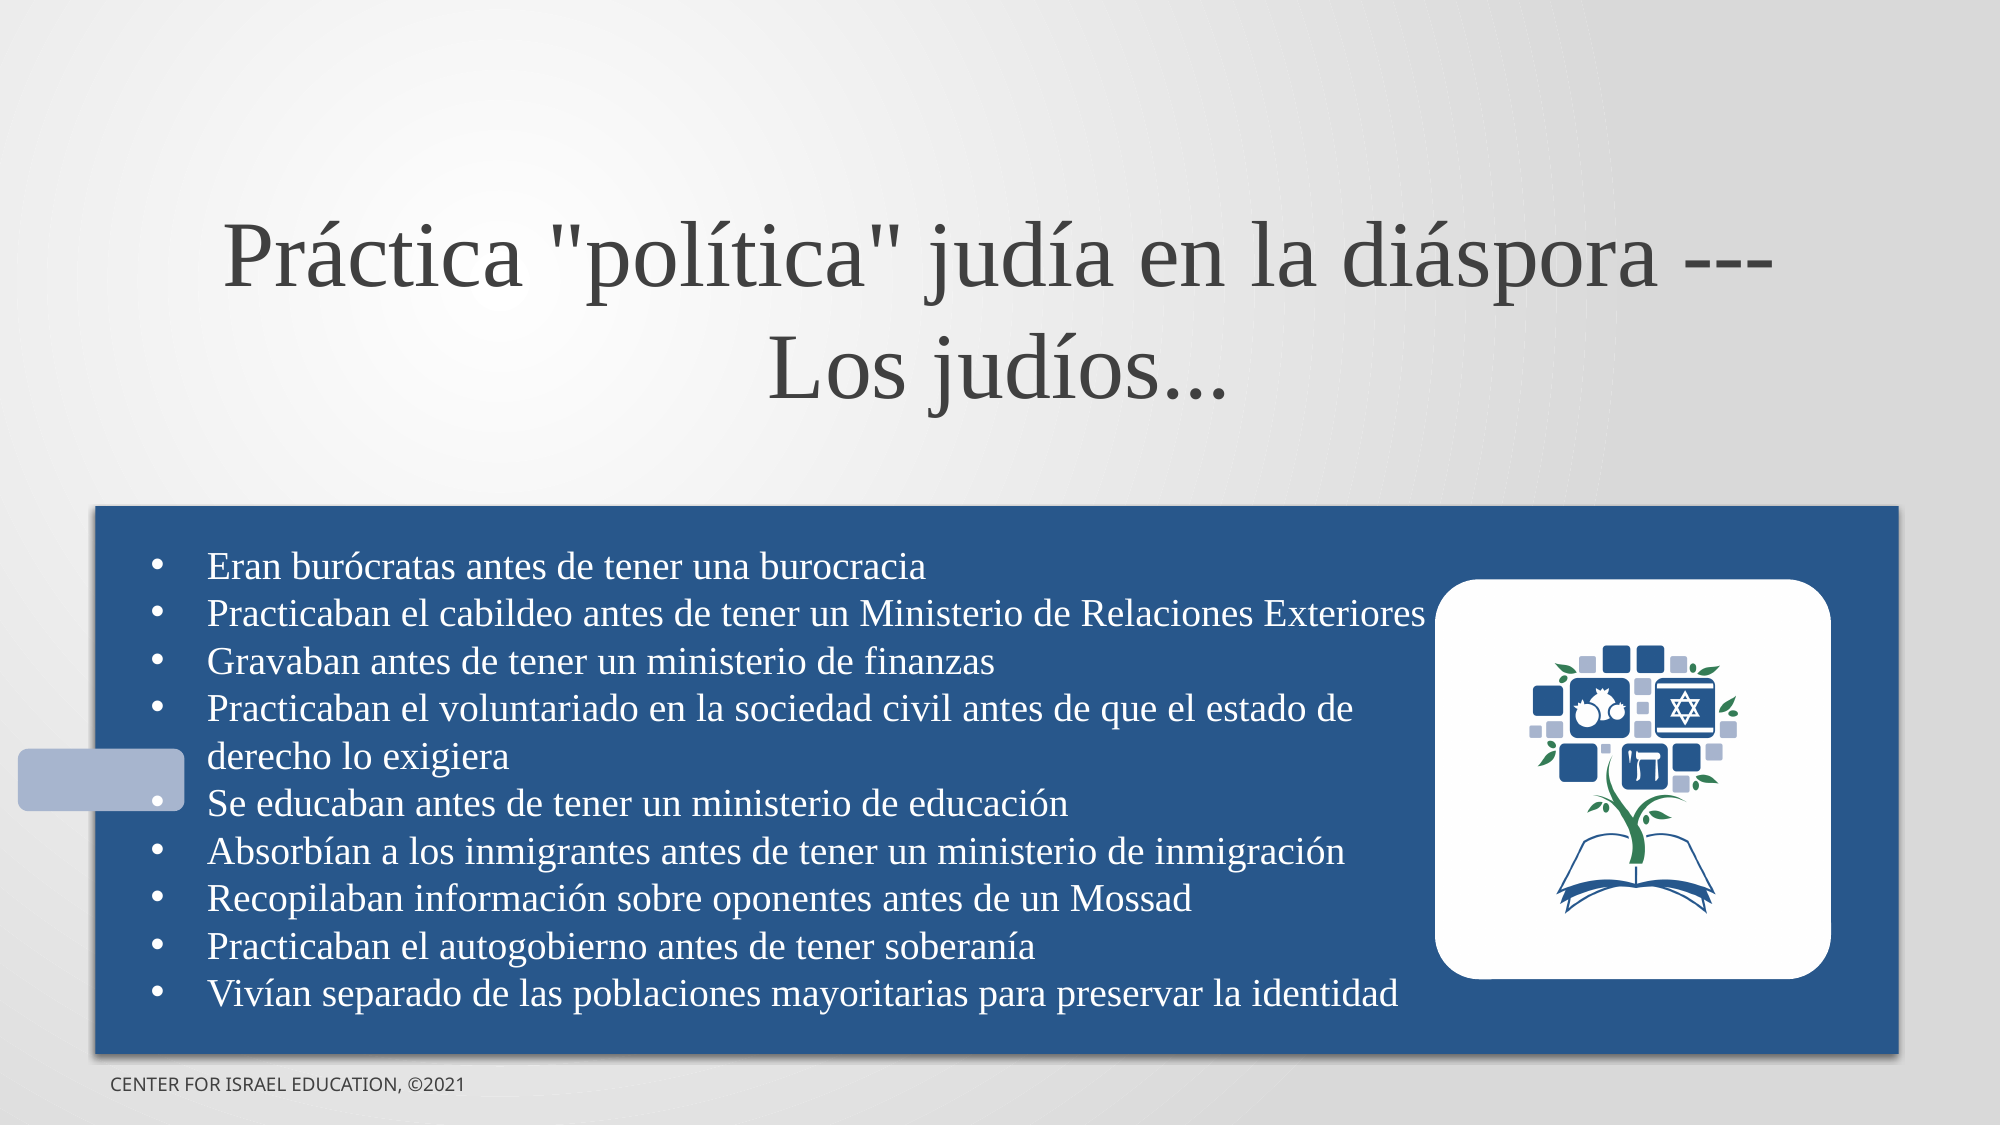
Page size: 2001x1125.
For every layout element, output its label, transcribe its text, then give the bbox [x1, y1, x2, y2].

picture [1464, 579, 1832, 980]
text_box Eran burócratas antes de tener una burocracia Practicaban el cabildeo antes de tener un Ministerio de Relaciones Exteriores Gravaban antes de tener un ministerio de finanzas Practicaban el voluntariado en la sociedad civil antes de que el estado de derecho lo exigiera Se educaban antes de tener un ministerio de educación Absorbían a los inmigrantes antes de tener un ministerio de inmigración Recopilaban información sobre oponentes antes de un Mossad Practicaban el autogobierno antes de tener soberanía Vivían separado de las poblaciones mayoritarias para preservar la identidad [135, 532, 1464, 1023]
title Práctica "política" judía en la diáspora --- Los judíos... [98, 184, 1902, 378]
